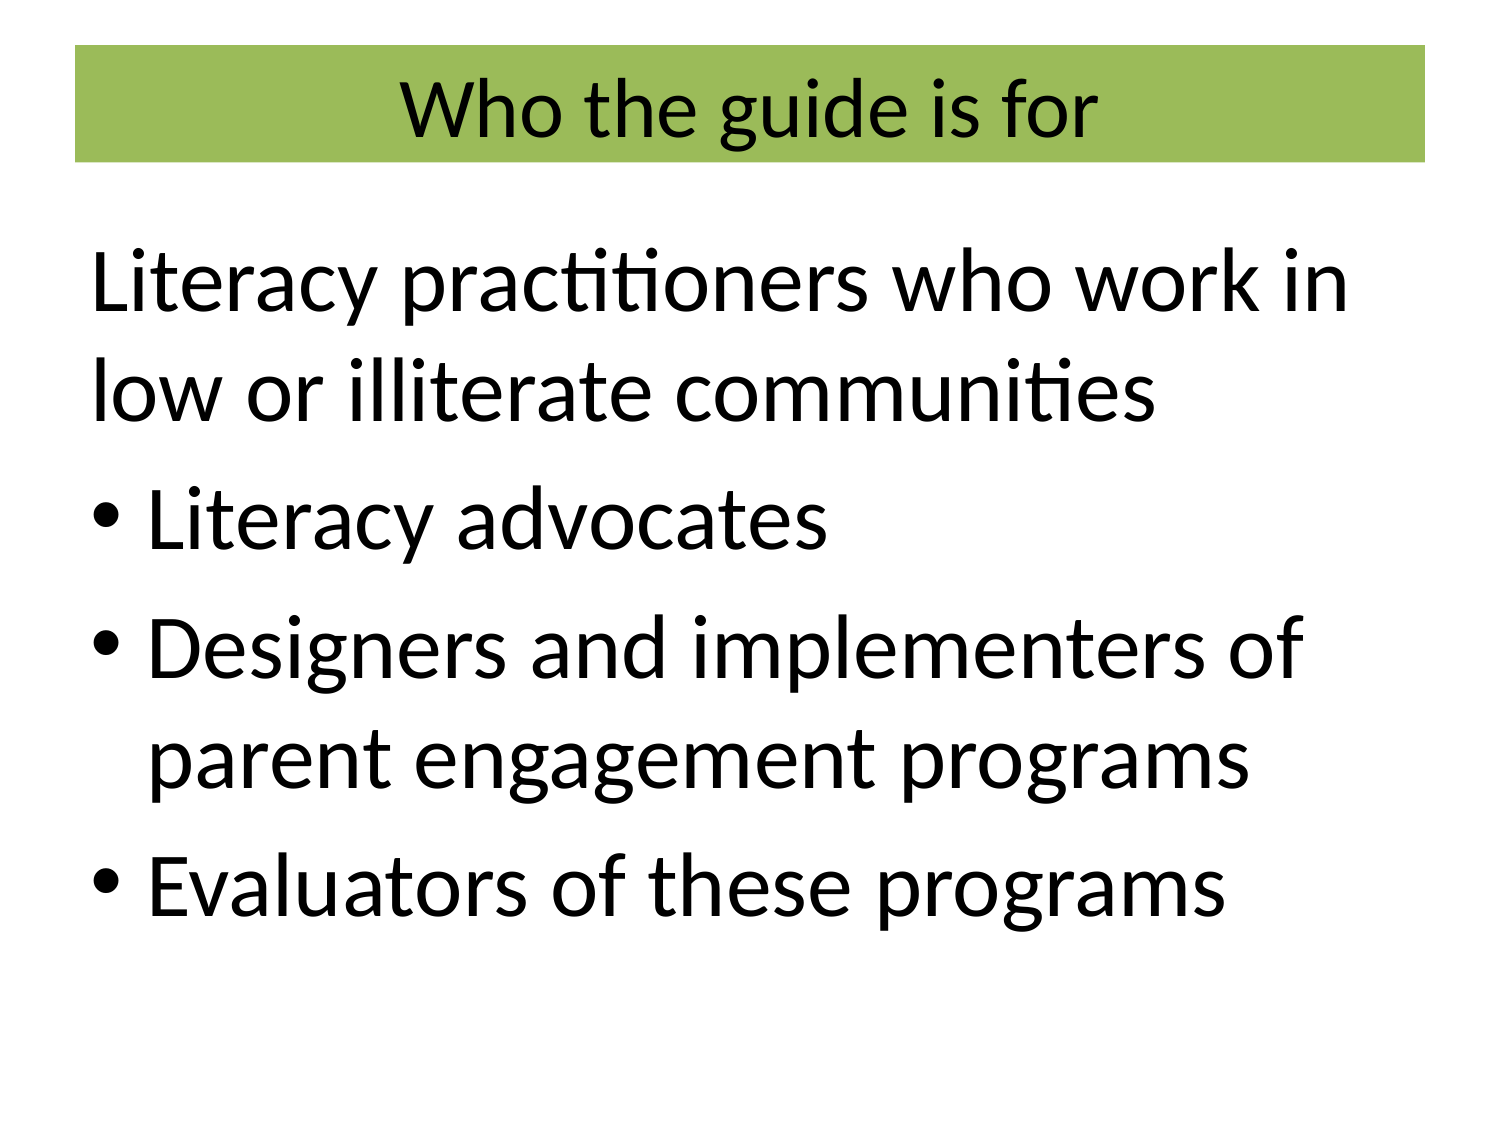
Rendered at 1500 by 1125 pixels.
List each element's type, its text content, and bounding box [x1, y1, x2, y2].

title Who the guide is for [75, 45, 1425, 163]
list Literacy practitioners who work in low or illiterate communities Literacy advocates Designers and implementers of parent engagement programs Evaluators of these programs [75, 212, 1425, 1005]
